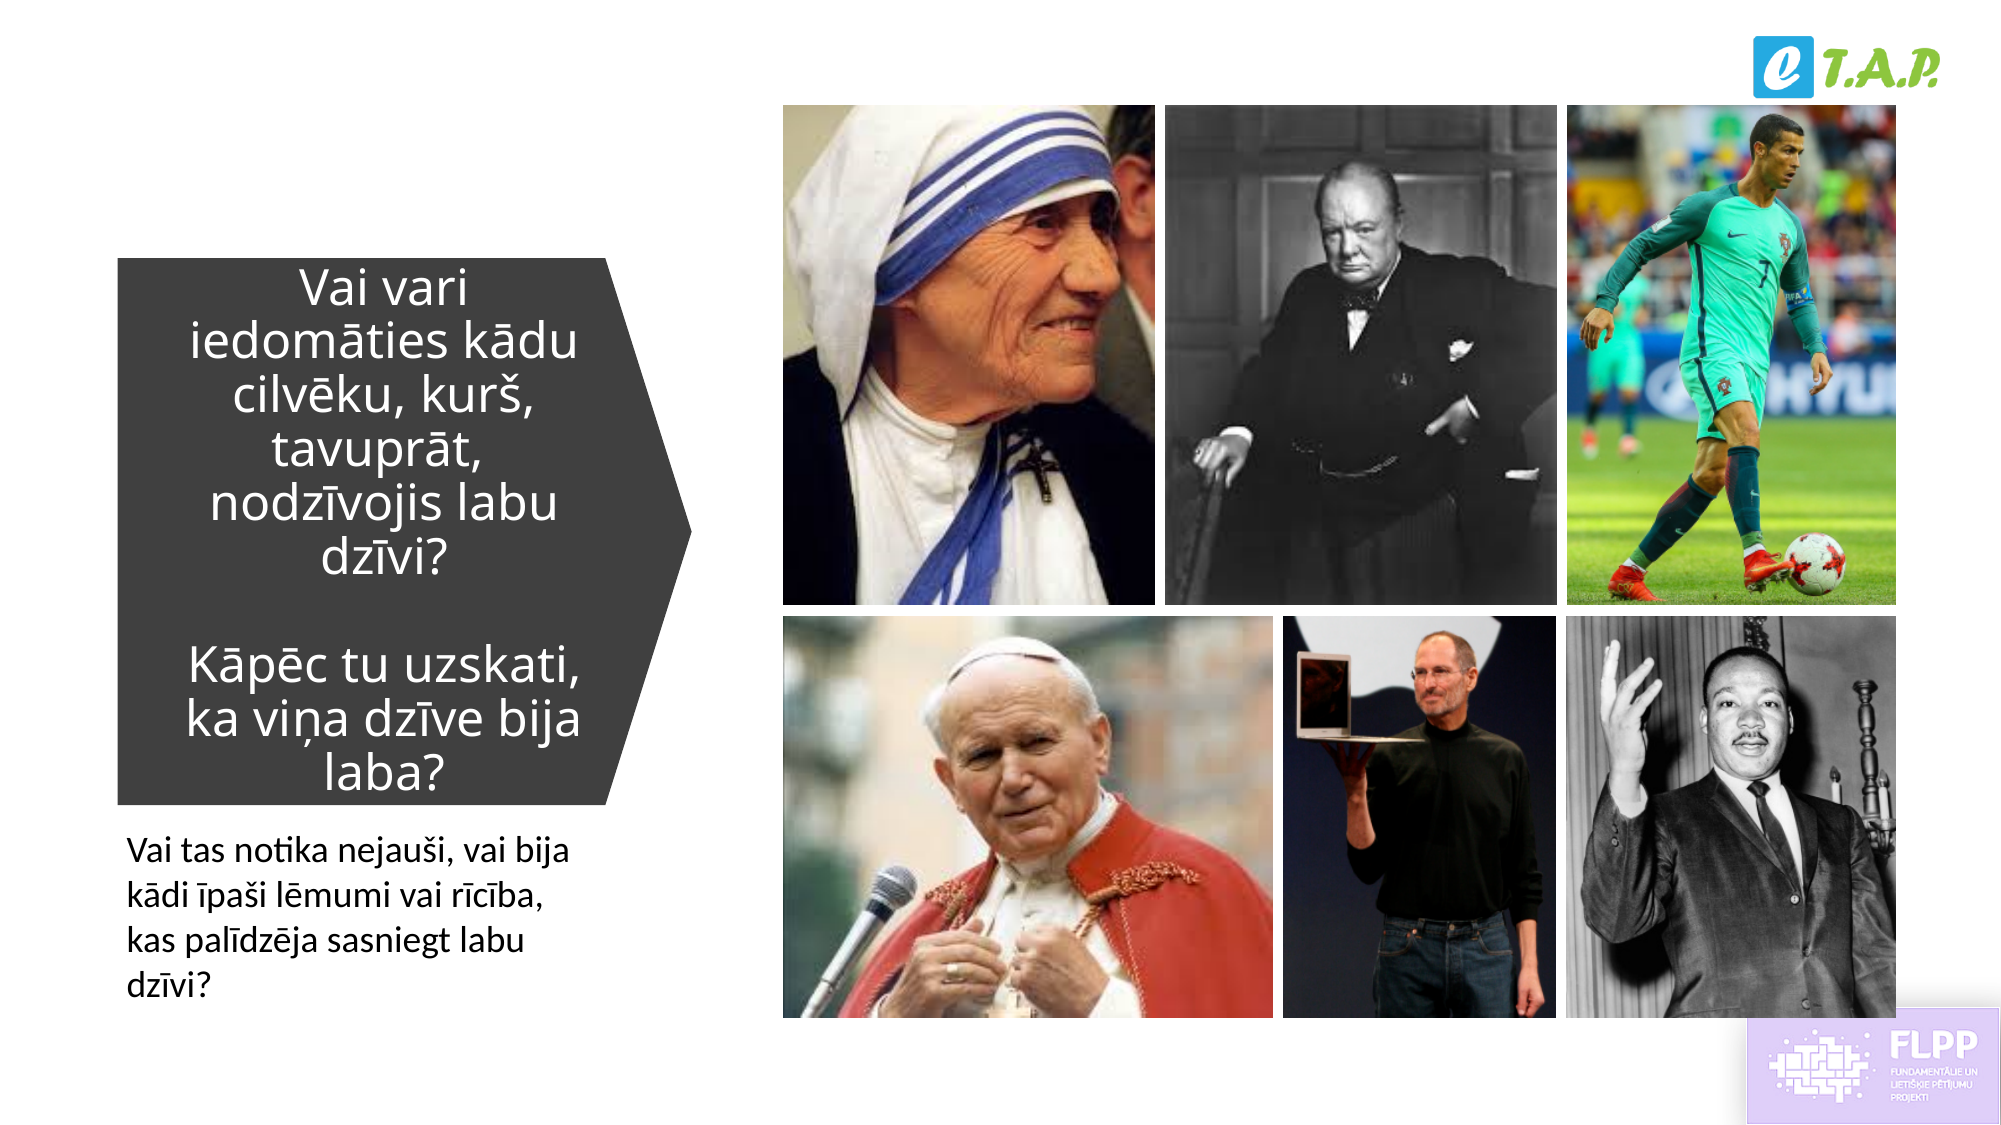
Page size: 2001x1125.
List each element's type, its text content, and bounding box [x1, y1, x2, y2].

picture [1165, 105, 1557, 605]
title Vai vari iedomāties kādu cilvēku, kurš, tavuprāt, nodzīvojis labu dzīvi? Kāpēc tu uzskati, ka viņa dzīve bija laba? [168, 322, 601, 741]
picture [1567, 0, 2000, 605]
text_box [116, 257, 693, 807]
text_box Vai tas notika nejauši, vai bija kādi īpaši lēmumi vai rīcība, kas palīdzēja sasniegt labu dzīvi? [111, 817, 618, 1012]
picture [1283, 616, 1556, 1018]
picture [783, 105, 1155, 605]
picture [783, 616, 1273, 1018]
picture [1566, 616, 2000, 1125]
